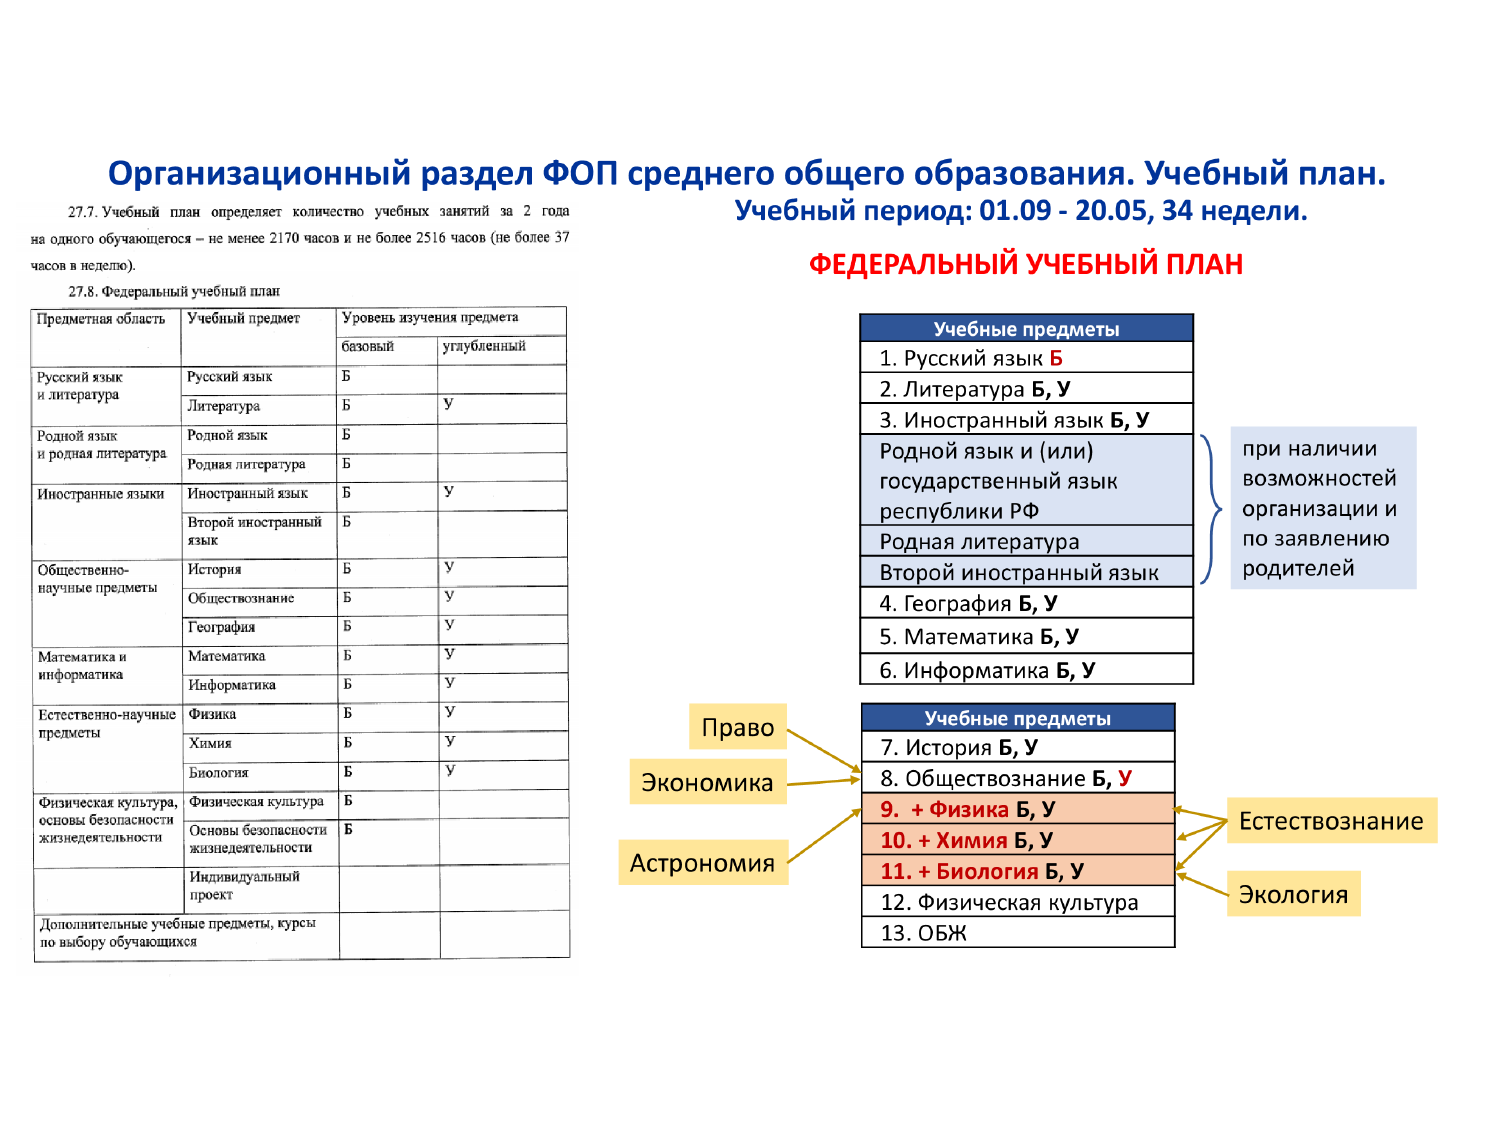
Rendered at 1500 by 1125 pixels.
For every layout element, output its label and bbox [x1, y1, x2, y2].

picture [0, 141, 1500, 987]
